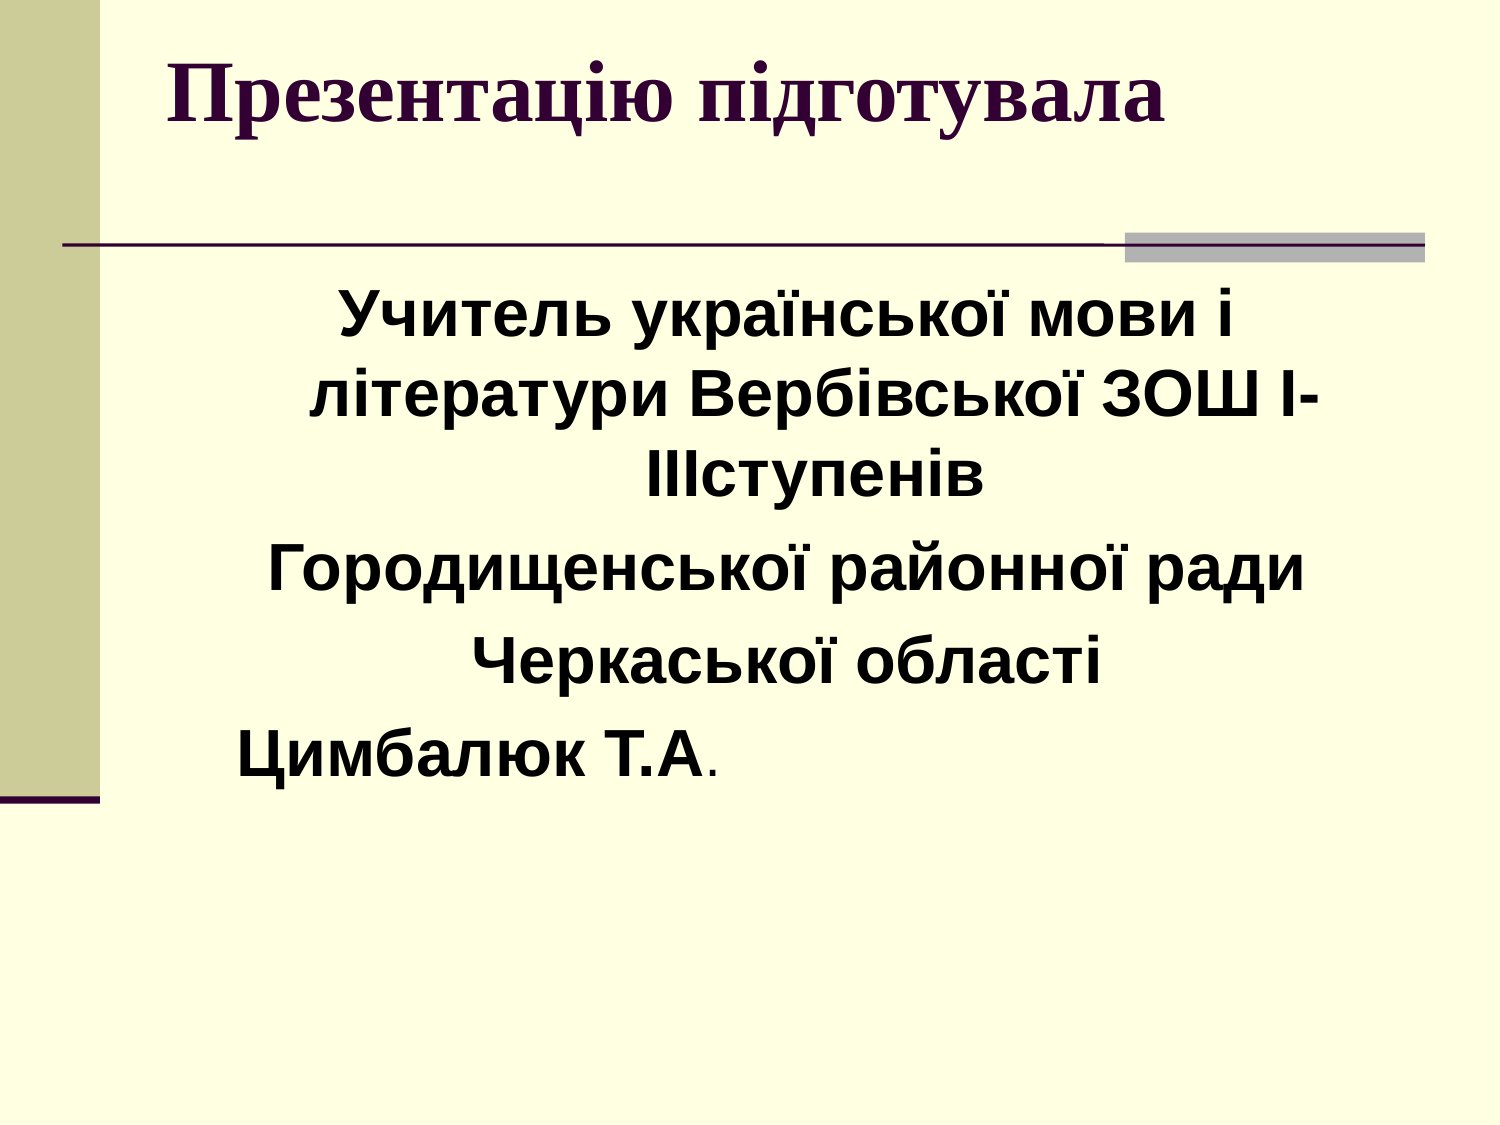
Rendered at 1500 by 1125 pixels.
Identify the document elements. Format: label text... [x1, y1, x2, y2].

title Презентацію підготувала [149, 45, 1426, 234]
list Учитель української мови і літератури Вербівської ЗОШ І-ІІІступенів Городищенської районної ради Черкаської області Цимбалюк Т.А. [149, 262, 1426, 1006]
